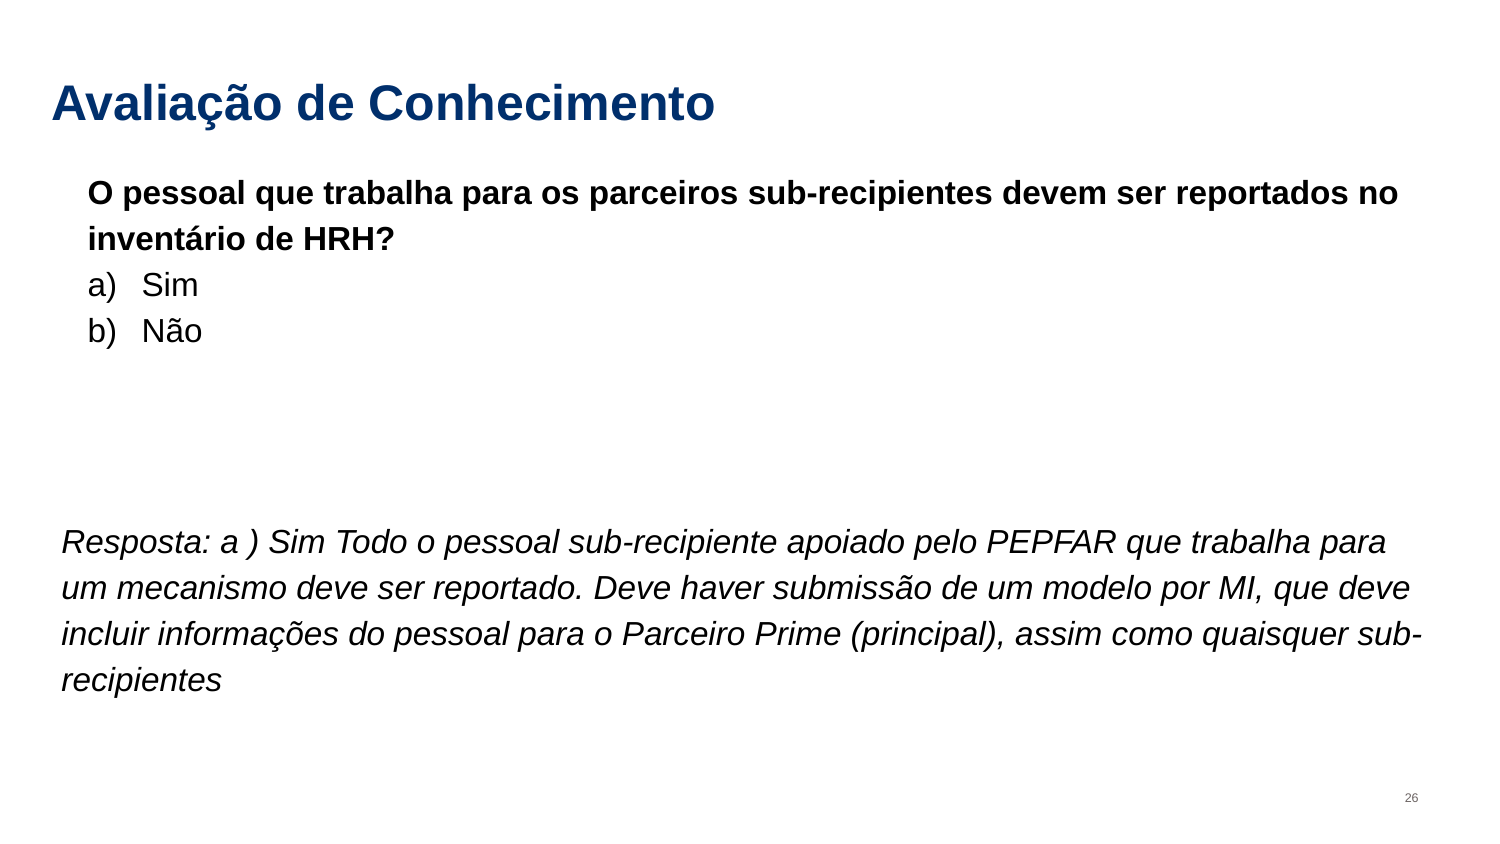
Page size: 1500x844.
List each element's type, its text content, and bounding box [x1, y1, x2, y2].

title Avaliação de Conhecimento [36, 51, 1334, 145]
text_box Resposta: a ) Sim Todo o pessoal sub-recipiente apoiado pelo PEPFAR que trabalha para um mecanismo deve ser reportado. Deve haver submissão de um modelo por MI, que deve incluir informações do pessoal para o Parceiro Prime (principal), assim como quaisquer sub-recipientes [46, 499, 1454, 713]
text_box O pessoal que trabalha para os parceiros sub-recipientes devem ser reportados no inventário de HRH? Sim Não [51, 150, 1421, 499]
slide_number 26 [1389, 764, 1480, 830]
